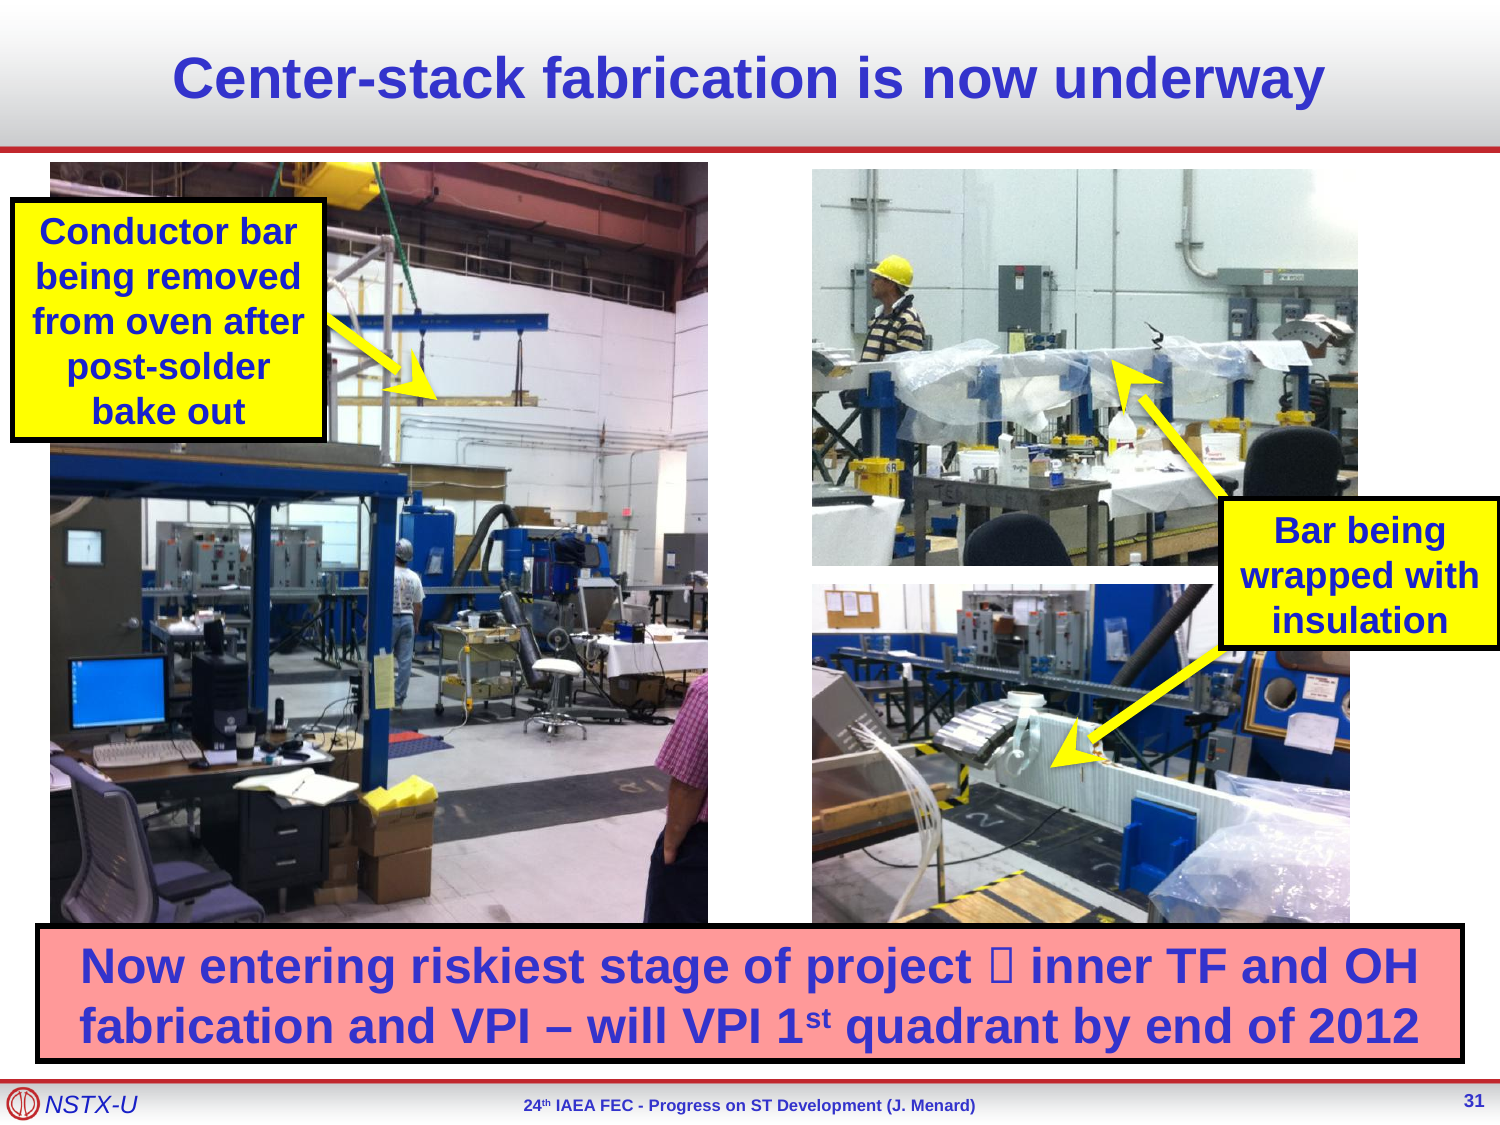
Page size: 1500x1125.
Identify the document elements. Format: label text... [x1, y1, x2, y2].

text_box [1049, 637, 1238, 768]
text_box Now entering riskiest stage of project  inner TF and OH fabrication and VPI – will VPI 1st quadrant by end of 2012 [37, 926, 1463, 1061]
title Center-stack fabrication is now underway [0, 0, 1500, 151]
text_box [1111, 359, 1226, 501]
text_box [324, 316, 438, 401]
picture [812, 169, 1358, 566]
text_box Bar being wrapped with insulation [1220, 498, 1500, 649]
picture [0, 1079, 1500, 1125]
picture [49, 162, 708, 1019]
slide_number 31 [1374, 1087, 1500, 1113]
text_box Conductor bar being removed from oven after post-solder bake out [12, 199, 44, 440]
picture [812, 584, 1351, 976]
